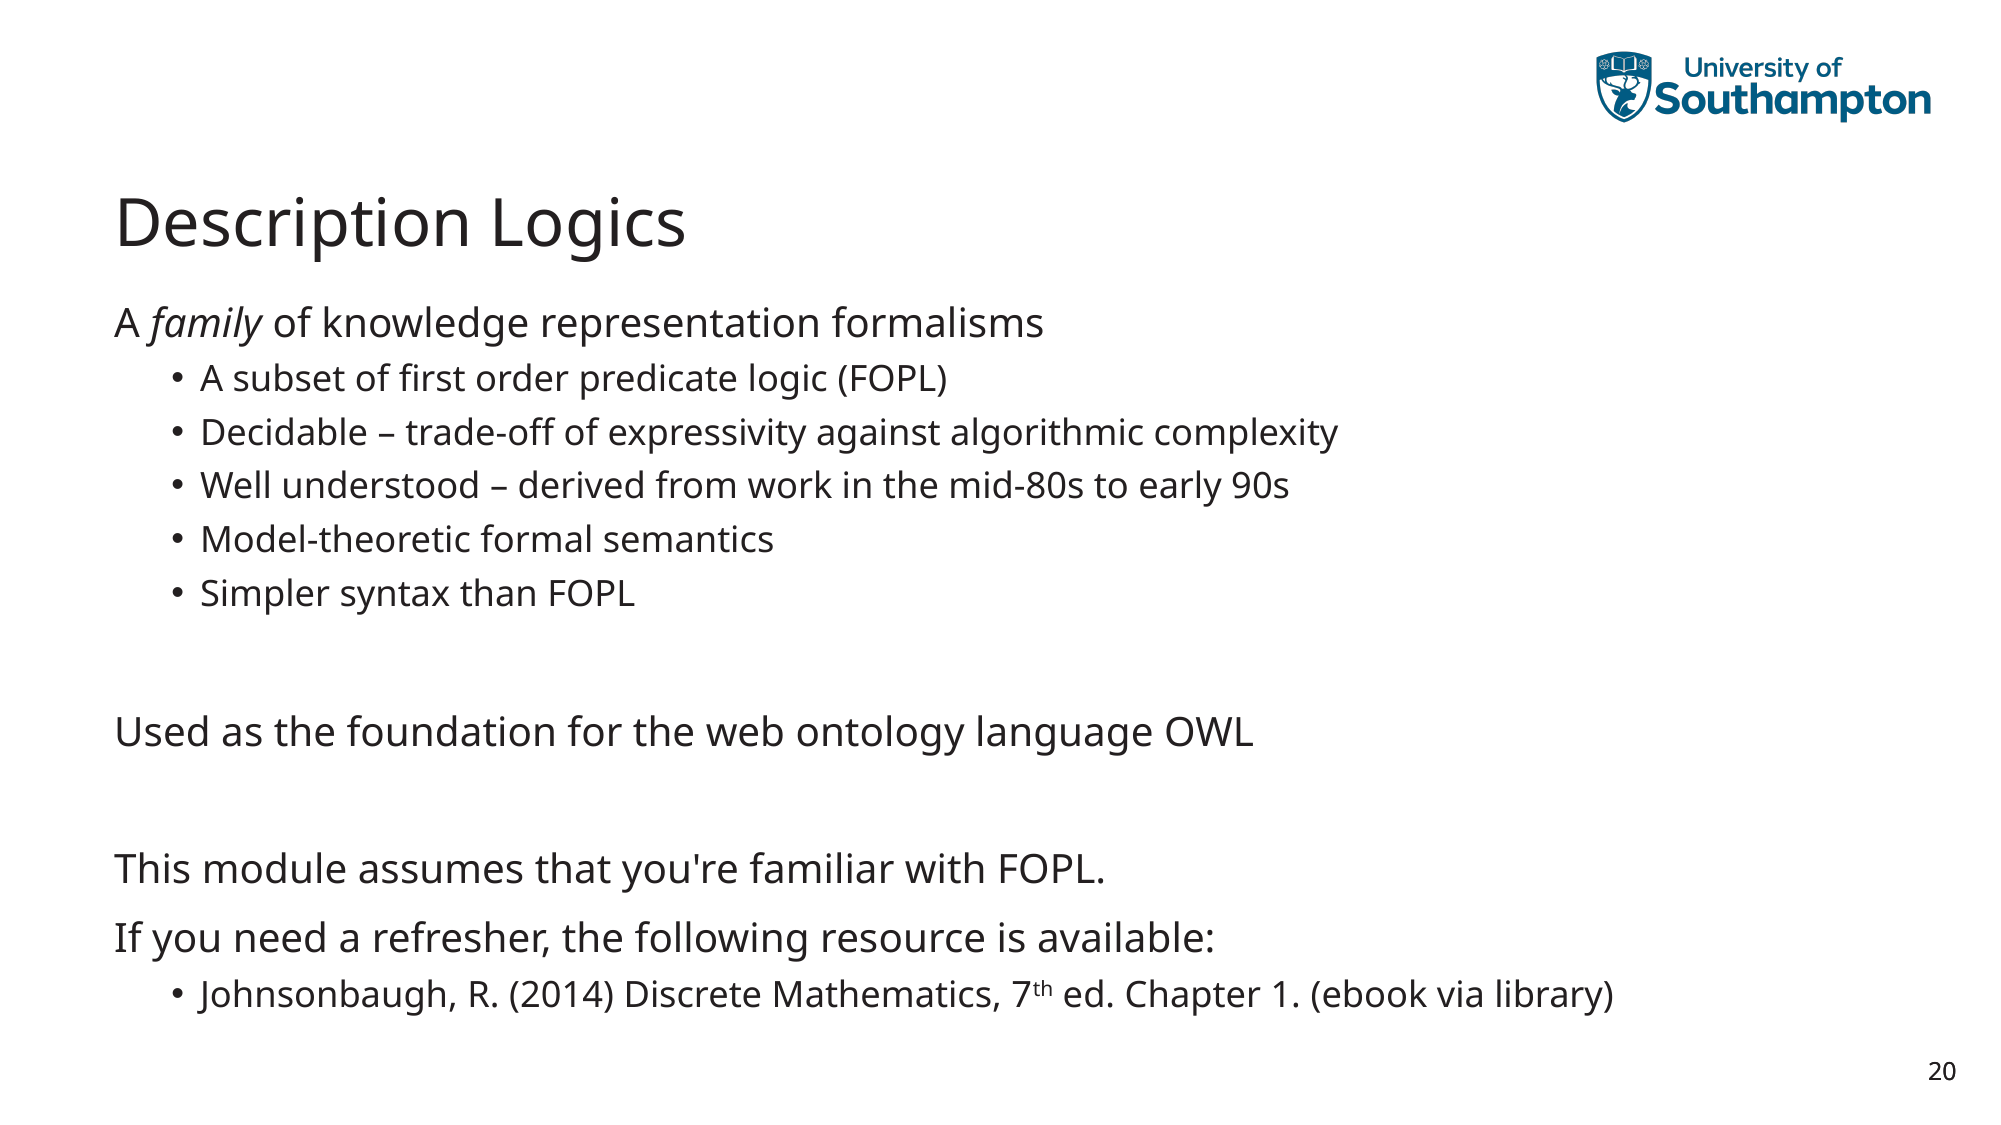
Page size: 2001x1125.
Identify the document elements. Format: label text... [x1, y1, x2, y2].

picture [1730, 97, 1736, 113]
picture [1527, 0, 2000, 220]
title Description Logics [102, 113, 1898, 268]
picture [1626, 76, 1636, 88]
picture [1782, 97, 1791, 108]
picture [1823, 97, 1830, 113]
picture [1890, 97, 1900, 108]
picture [1626, 78, 1648, 111]
picture [1607, 76, 1624, 88]
picture [1600, 80, 1617, 111]
picture [1847, 97, 1857, 108]
picture [1758, 97, 1766, 113]
list A family of knowledge representation formalisms A subset of first order predicate logic (FOPL) Decidable – trade-off of expressivity against algorithmic complexity Well understood – derived from work in the mid-80s to early 90s Model-theoretic formal semantics Simpler syntax than FOPL Used as the foundation for the web ontology language OWL This module assumes that you're familiar with FOPL. If you need a refresher, the following resource is available: Johnsonbaugh, R. (2014) Discrete Mathematics, 7th ed. Chapter 1. (ebook via library) [102, 290, 1898, 1024]
slide_number 20 [1897, 1046, 1969, 1094]
picture [1808, 97, 1815, 113]
picture [1689, 97, 1698, 108]
